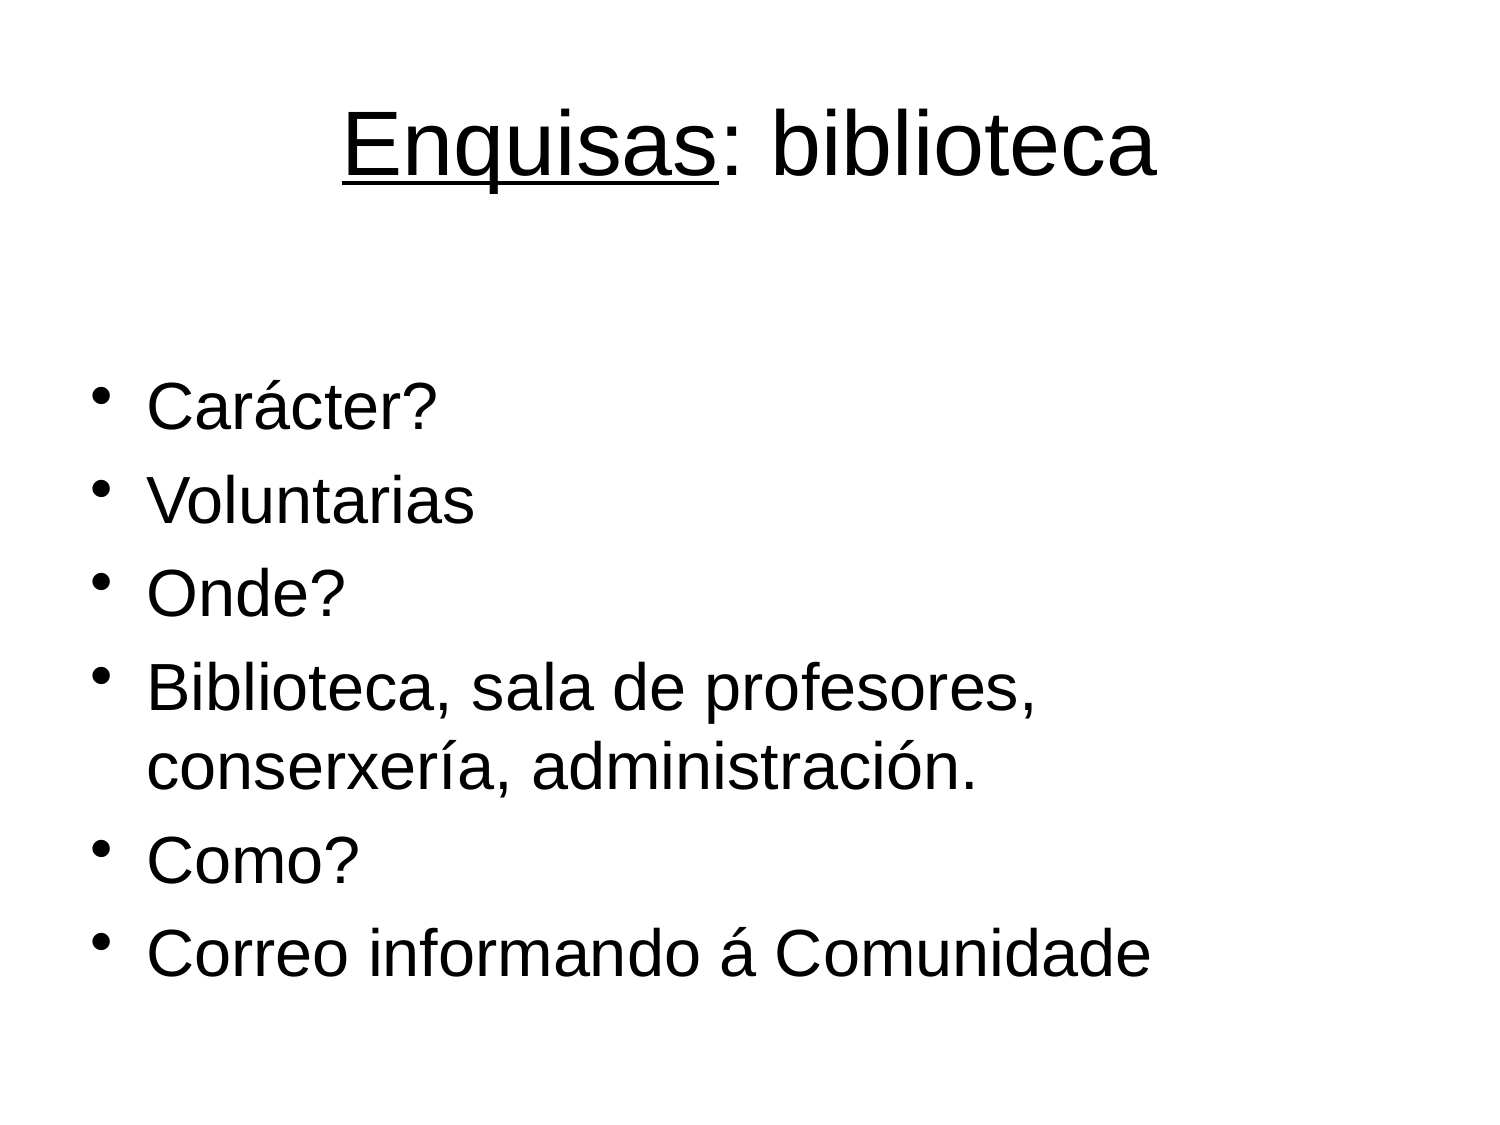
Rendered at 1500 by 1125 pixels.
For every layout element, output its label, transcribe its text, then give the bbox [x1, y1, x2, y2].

title Enquisas: biblioteca [75, 45, 1425, 233]
list Carácter? Voluntarias Onde? Biblioteca, sala de profesores, conserxería, administración. Como? Correo informando á Comunidade [75, 262, 1425, 1005]
